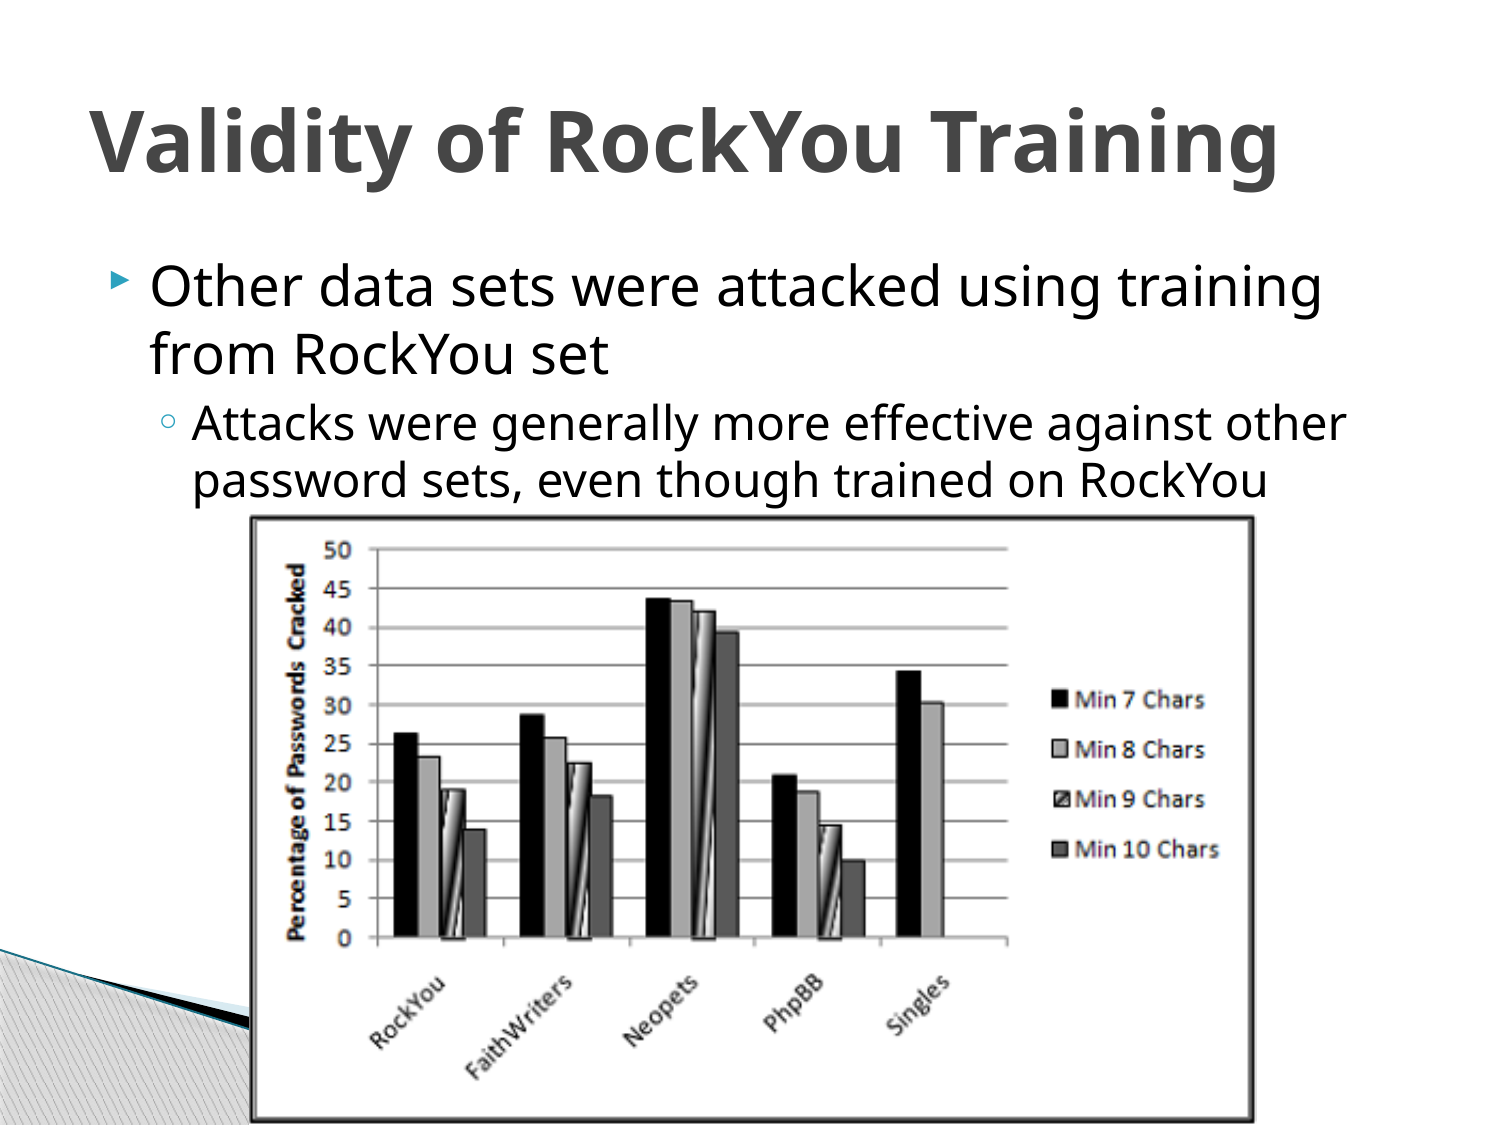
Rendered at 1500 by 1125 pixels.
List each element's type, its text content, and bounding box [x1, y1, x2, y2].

title Validity of RockYou Training [75, 45, 1425, 233]
picture [249, 513, 1257, 1125]
list Other data sets were attacked using training from RockYou set Attacks were generally more effective against other password sets, even though trained on RockYou [75, 243, 1425, 986]
